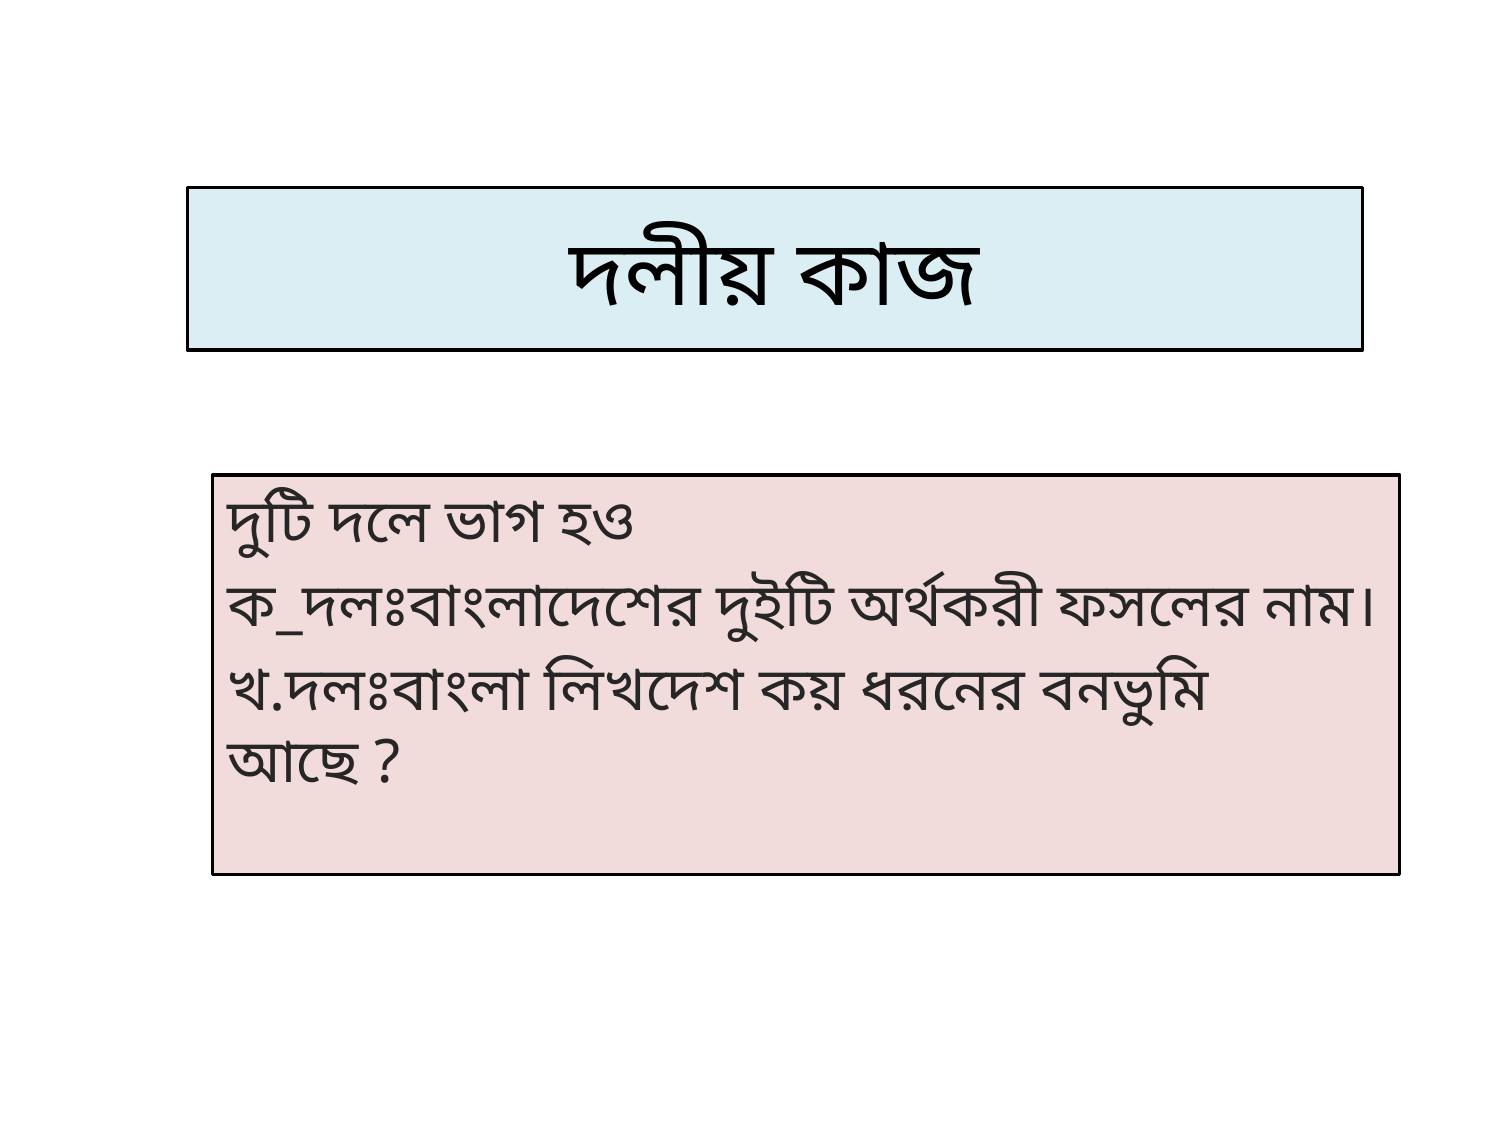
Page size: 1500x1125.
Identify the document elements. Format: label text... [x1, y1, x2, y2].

subtitle দুটি দলে ভাগ হও ক_দলঃবাংলাদেশের দুইটি অর্থকরী ফসলের নাম। খ.দলঃবাংলা লিখদেশ কয় ধরনের বনভুমি আছে ? [212, 474, 1400, 875]
title দলীয় কাজ [187, 187, 1363, 350]
